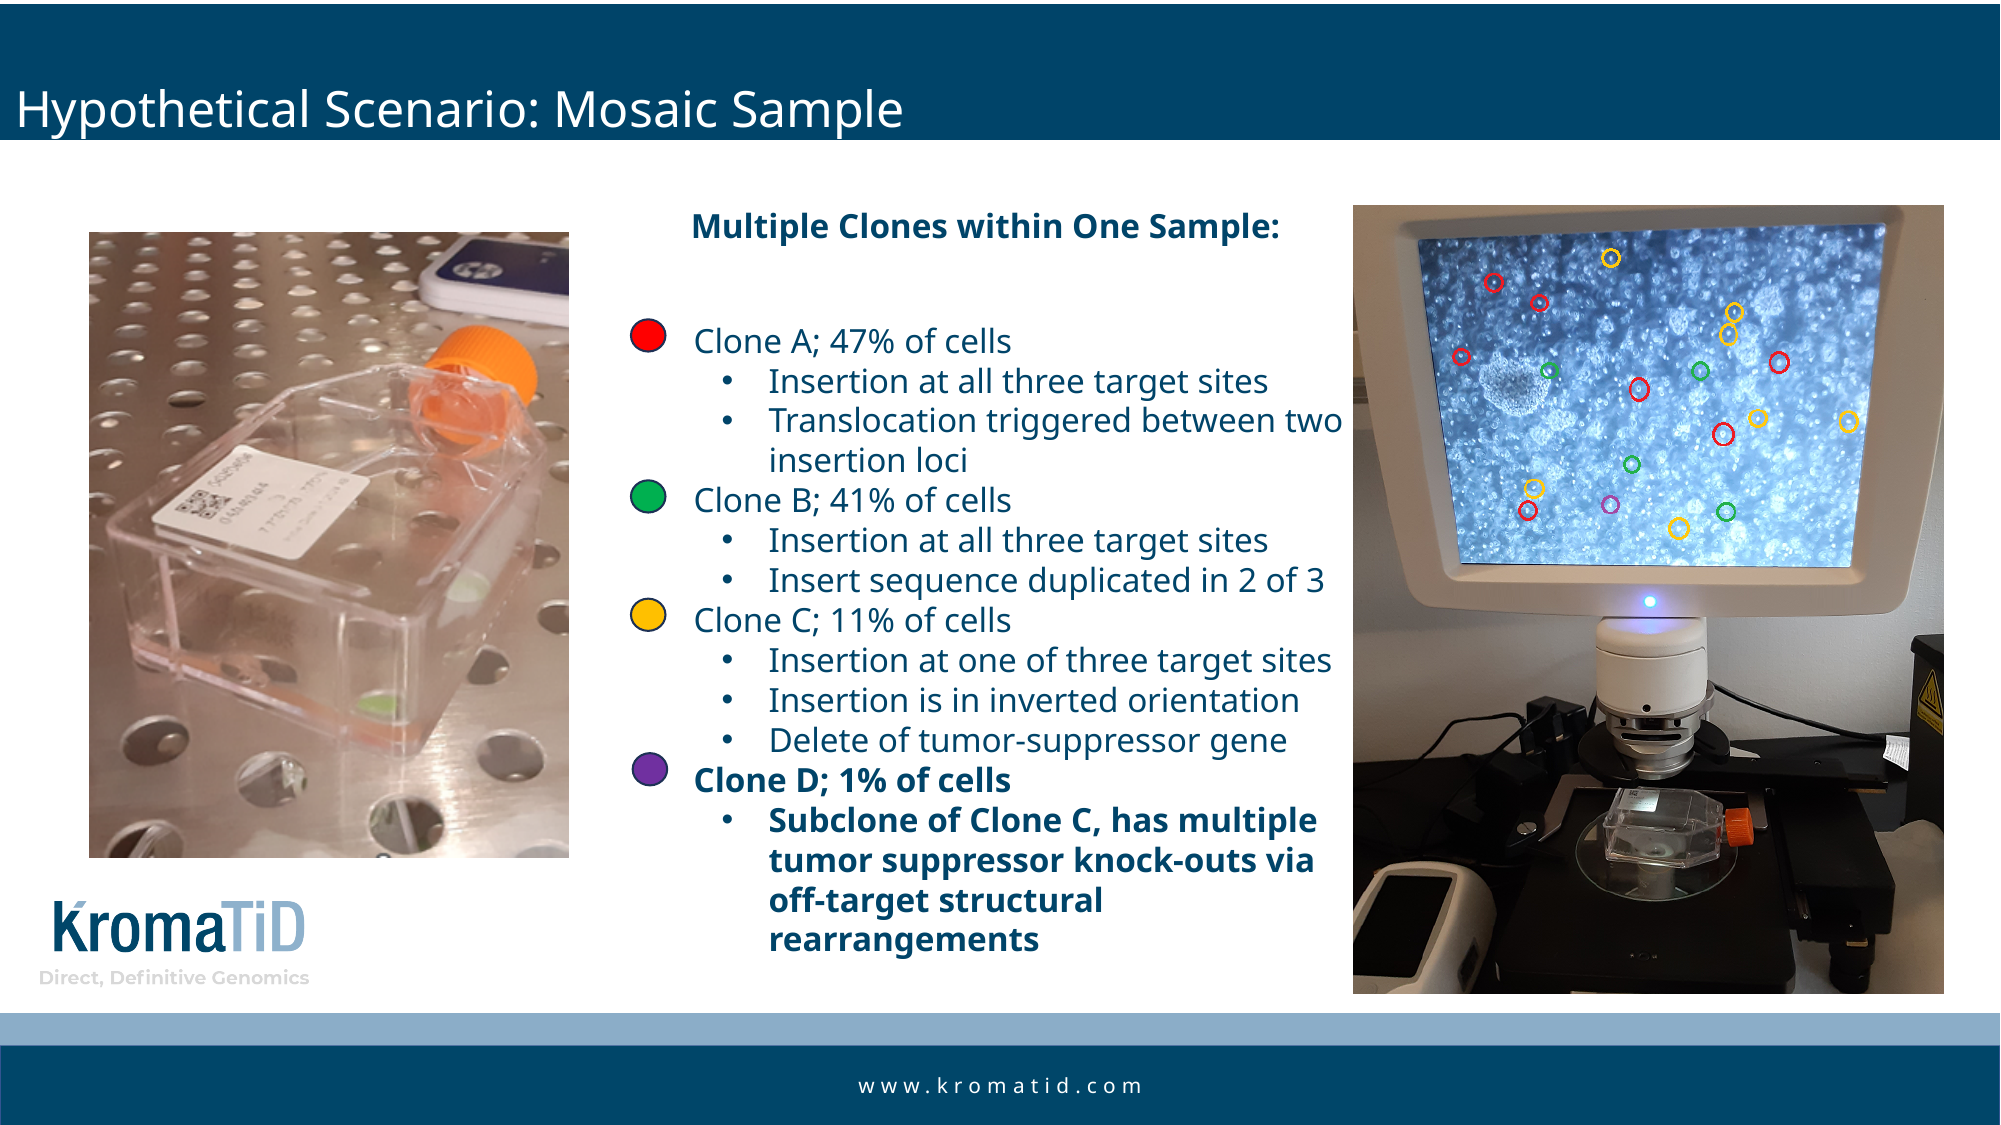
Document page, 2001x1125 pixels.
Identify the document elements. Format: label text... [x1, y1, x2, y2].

text_box Multiple Clones within One Sample: [676, 197, 1325, 253]
text_box [0, 1012, 2000, 1046]
text_box [629, 479, 667, 514]
text_box www.kromatid.com [784, 1065, 1216, 1106]
picture [29, 877, 327, 1014]
text_box [0, 1046, 2000, 1125]
text_box [631, 752, 669, 787]
picture [1353, 205, 1944, 994]
text_box Clone A; 47% of cells Insertion at all three target sites Translocation triggered between two insertion loci Clone B; 41% of cells Insertion at all three target sites Insert sequence duplicated in 2 of 3 Clone C; 11% of cells Insertion at one of three target sites Insertion is in inverted orientation Delete of tumor-suppressor gene Clone D; 1% of cells Subclone of Clone C, has multiple tumor suppressor knock-outs via off-target structural rearrangements [631, 232, 1353, 966]
text_box Hypothetical Scenario: Mosaic Sample [0, 4, 2000, 140]
picture [89, 232, 569, 858]
text_box [629, 597, 667, 632]
text_box [629, 318, 667, 353]
